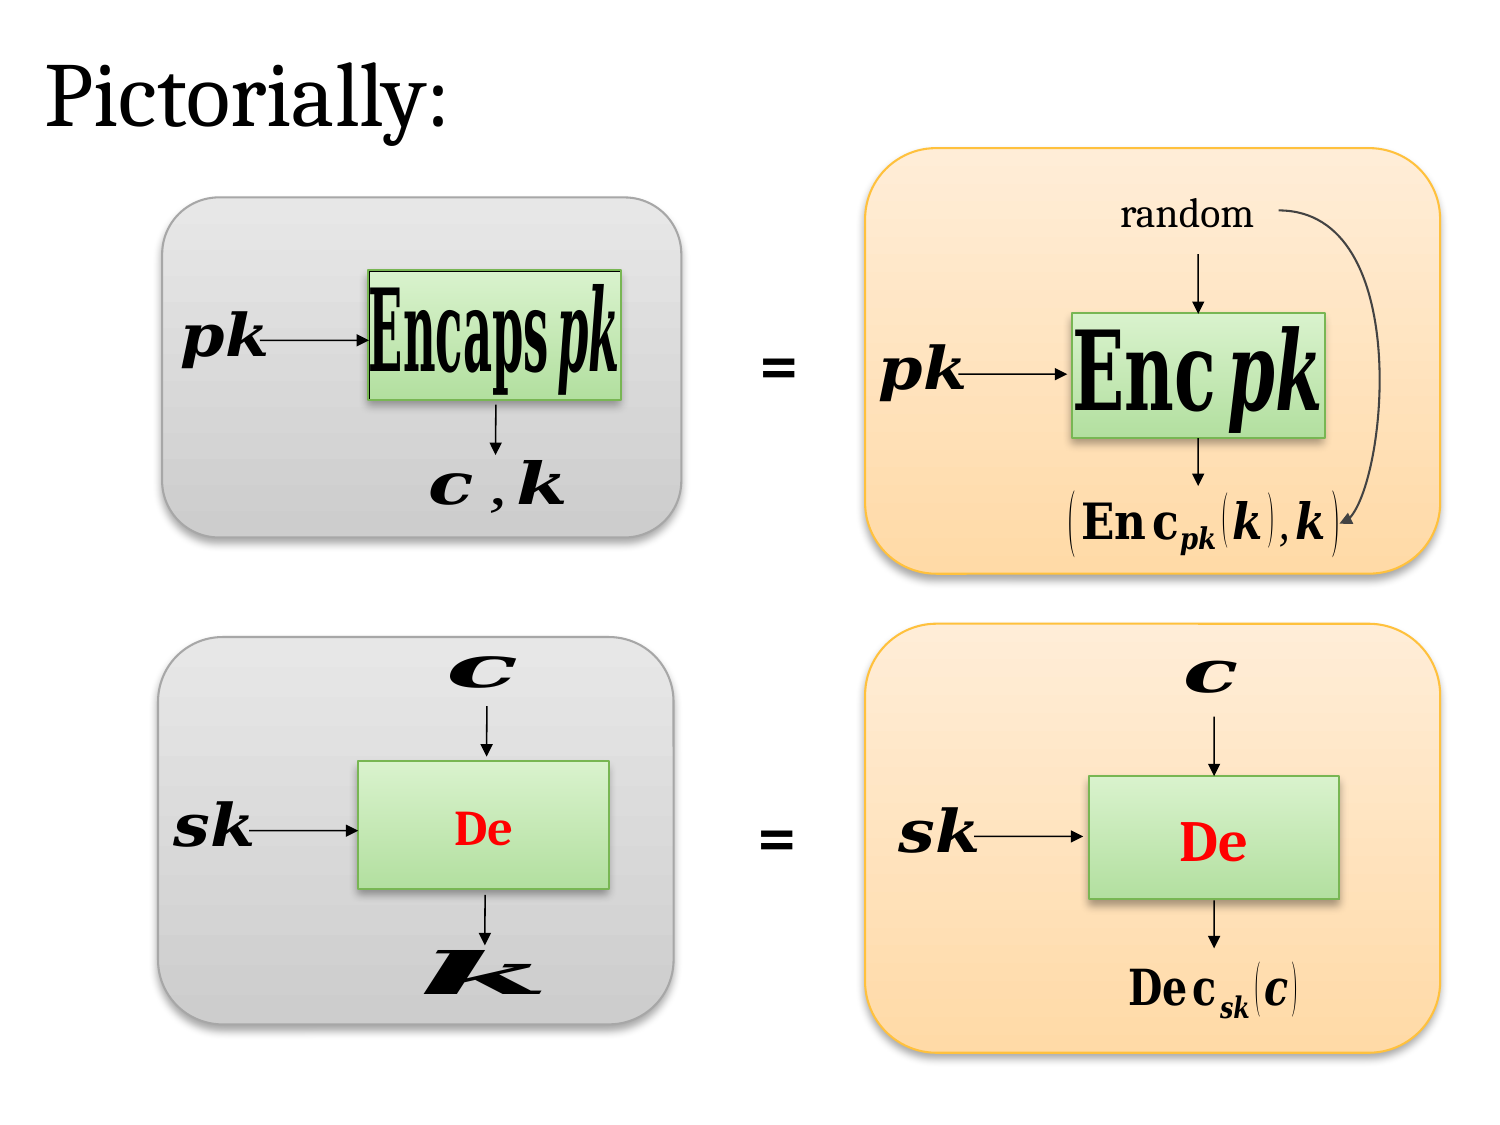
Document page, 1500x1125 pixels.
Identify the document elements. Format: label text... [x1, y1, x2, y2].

title Pictorially: [29, 25, 484, 169]
text_box [1192, 438, 1205, 487]
text_box [864, 622, 1442, 1054]
text_box [489, 404, 502, 456]
text_box [1207, 716, 1221, 777]
text_box [478, 894, 492, 946]
text_box [864, 147, 1442, 575]
text_box [259, 334, 369, 347]
text_box [156, 635, 675, 1026]
text_box [249, 824, 359, 837]
text_box [1192, 254, 1205, 314]
text_box [480, 706, 493, 757]
text_box [958, 367, 1068, 381]
text_box [974, 830, 1084, 843]
text_box [1207, 900, 1221, 949]
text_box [1294, 210, 1340, 525]
text_box [161, 196, 683, 539]
text_box = [743, 785, 813, 881]
text_box = [744, 313, 814, 409]
